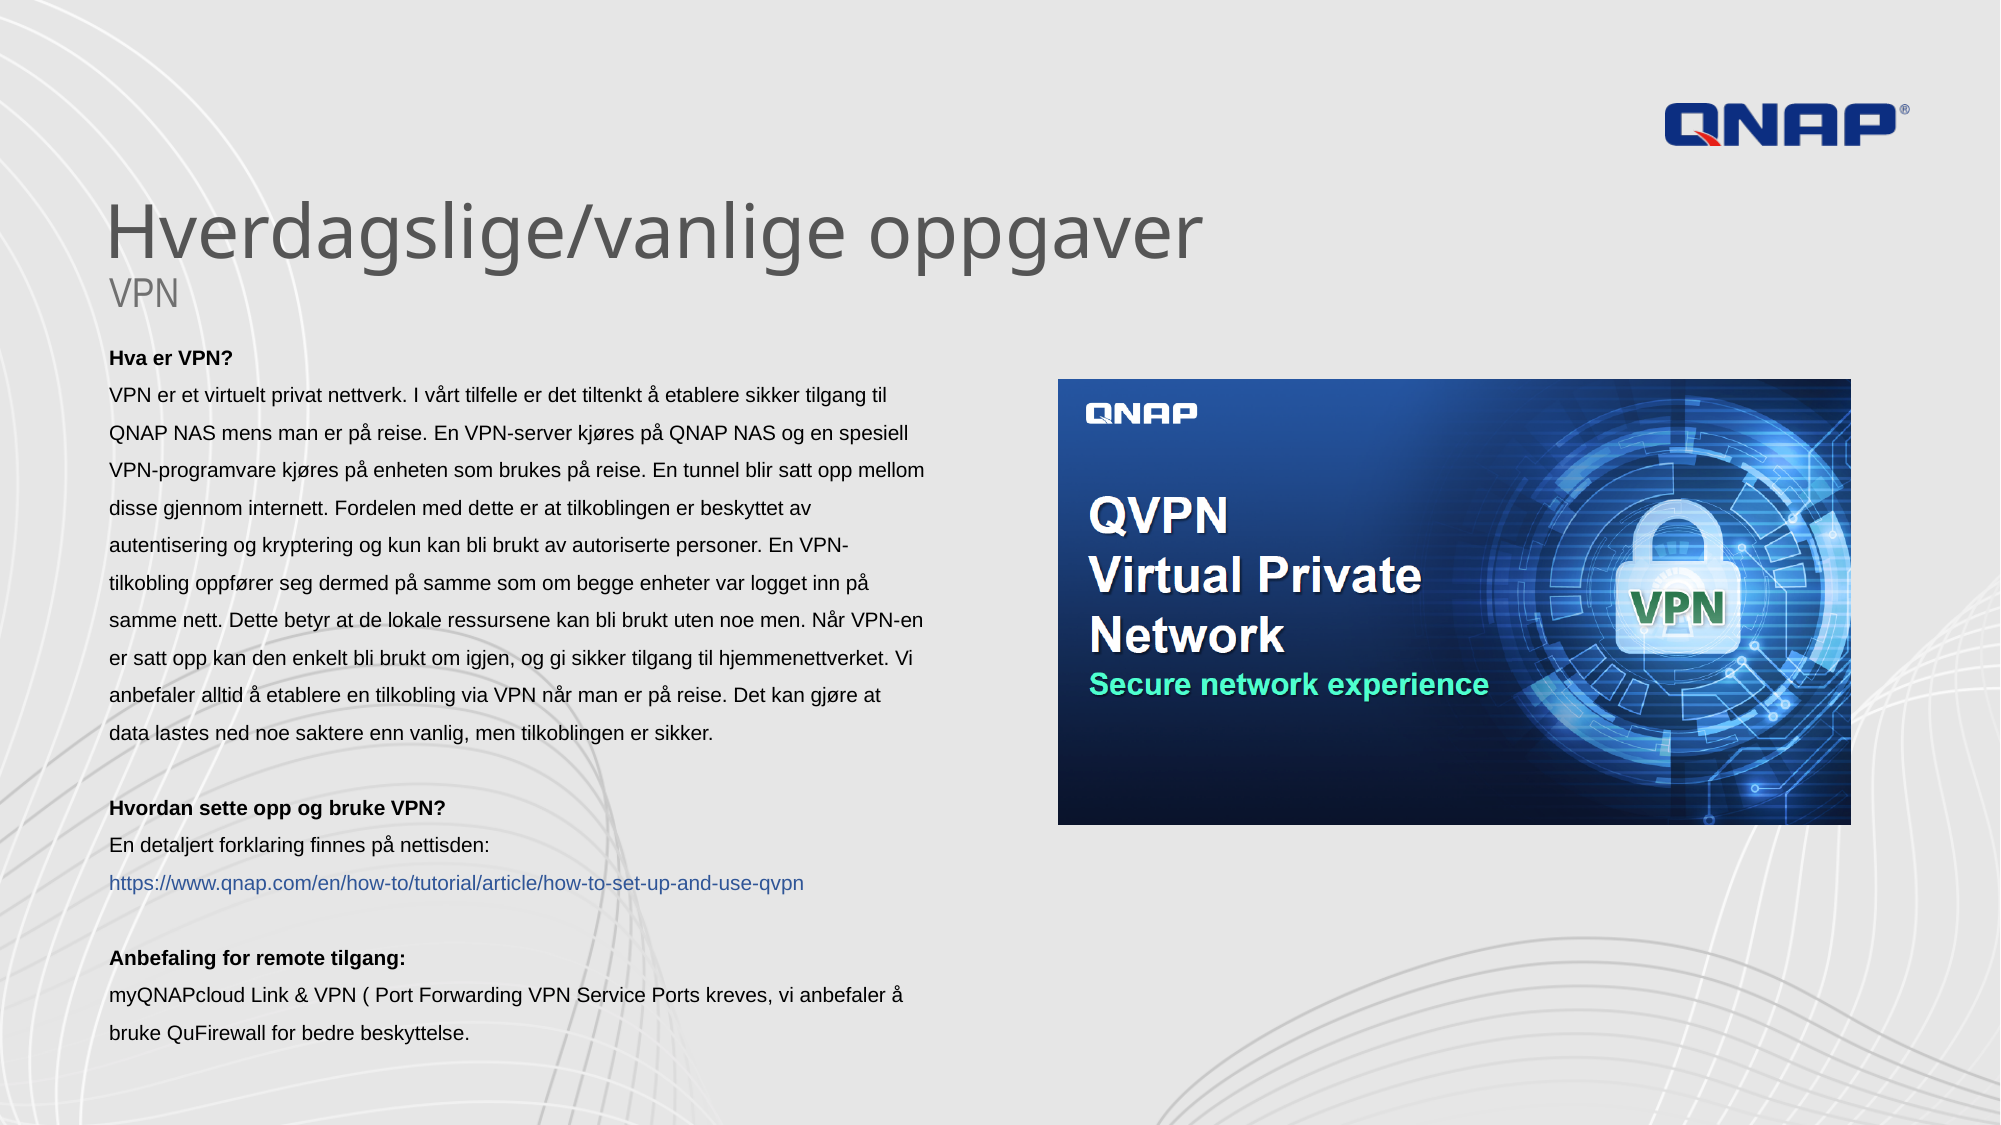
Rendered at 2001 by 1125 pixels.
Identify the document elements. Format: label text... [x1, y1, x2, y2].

text_box Hva er VPN? VPN er et virtuelt privat nettverk. I vårt tilfelle er det tiltenkt å etablere sikker tilgang til QNAP NAS mens man er på reise. En VPN-server kjøres på QNAP NAS og en spesiell VPN-programvare kjøres på enheten som brukes på reise. En tunnel blir satt opp mellom disse gjennom internett. Fordelen med dette er at tilkoblingen er beskyttet av autentisering og kryptering og kun kan bli brukt av autoriserte personer. En VPN-tilkobling oppfører seg dermed på samme som om begge enheter var logget inn på samme nett. Dette betyr at de lokale ressursene kan bli brukt uten noe men. Når VPN-en er satt opp kan den enkelt bli brukt om igjen, og gi sikker tilgang til hjemmenettverket. Vi anbefaler alltid å etablere en tilkobling via VPN når man er på reise. Det kan gjøre at data lastes ned noe saktere enn vanlig, men tilkoblingen er sikker. Hvordan sette opp og bruke VPN? En detaljert forklaring finnes på nettisden: https://www.qnap.com/en/how-to/tutorial/article/how-to-set-up-and-use-qvpn Anbefaling for remote tilgang: myQNAPcloud Link & VPN ( Port Forwarding VPN Service Ports kreves, vi anbefaler å bruke QuFirewall for bedre beskyttelse. [94, 324, 942, 1052]
picture [0, 0, 2001, 1125]
text_box VPN [94, 258, 812, 324]
text_box Hverdagslige/vanlige oppgaver [89, 176, 1627, 281]
